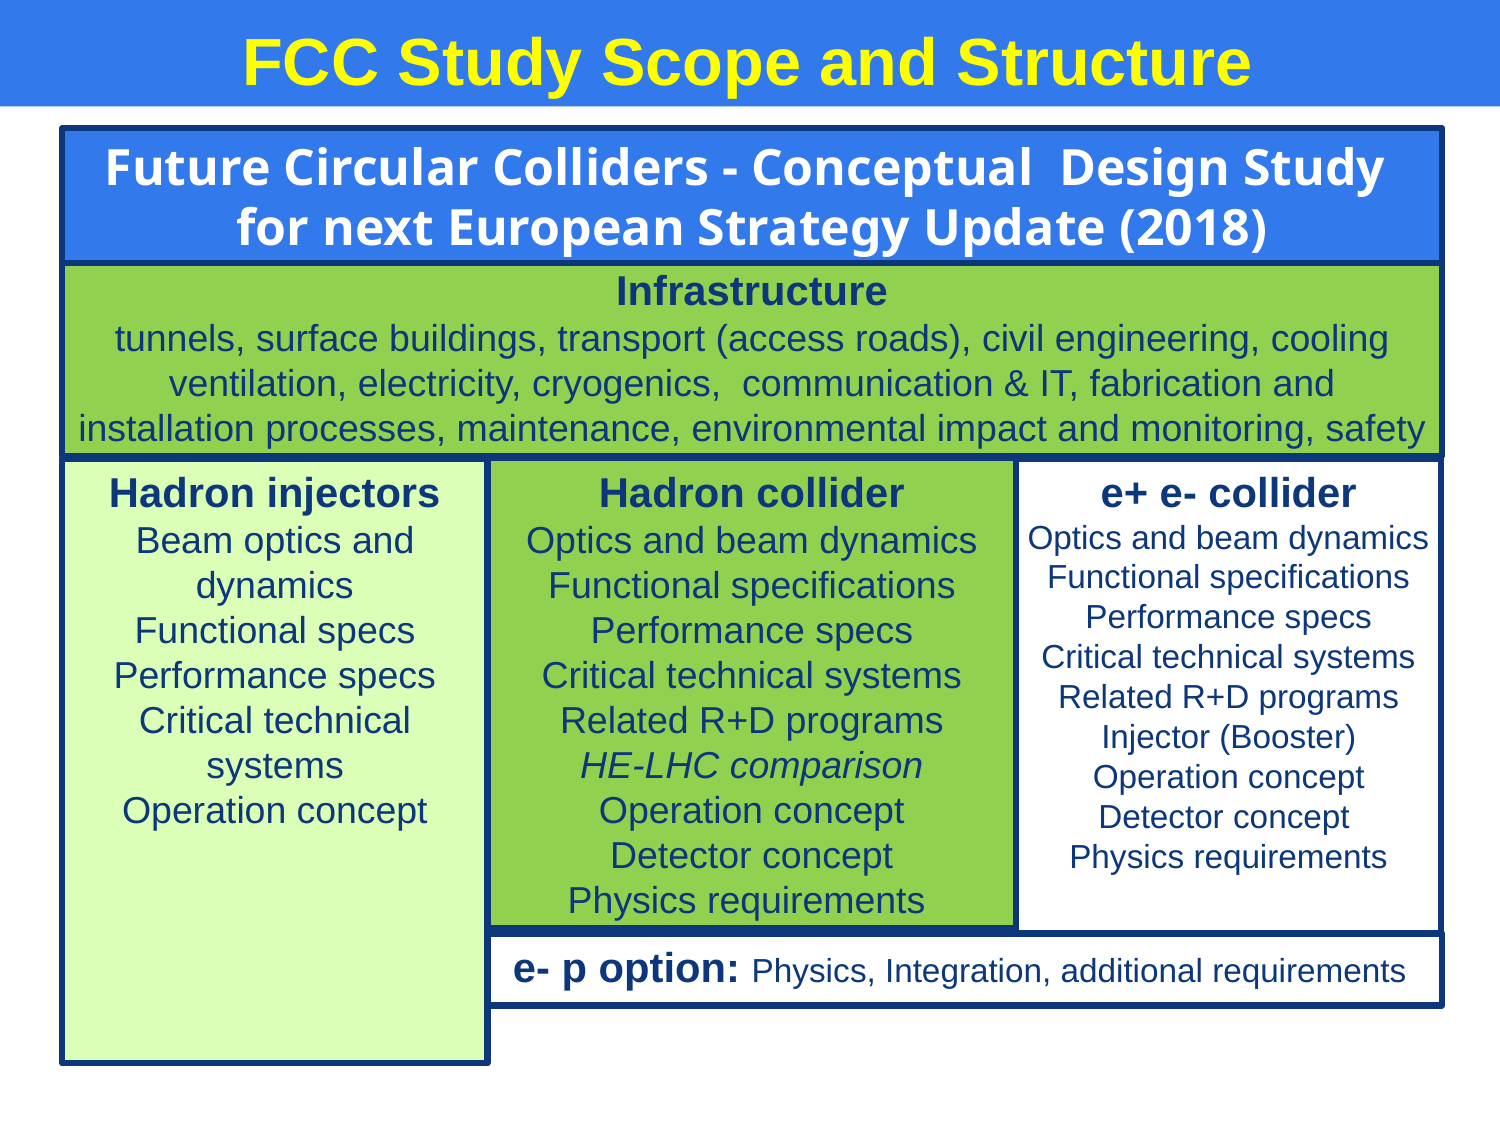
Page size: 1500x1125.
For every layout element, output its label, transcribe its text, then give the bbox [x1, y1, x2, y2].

text_box e+ e- collider Optics and beam dynamics Functional specifications Performance specs Critical technical systems Related R+D programs Injector (Booster) Operation concept Detector concept Physics requirements [1016, 458, 1442, 933]
text_box FCC Study Scope and Structure [0, 0, 1500, 107]
text_box Hadron collider Optics and beam dynamics Functional specifications Performance specs Critical technical systems Related R+D programs HE-LHC comparison Operation concept Detector concept Physics requirements [488, 458, 1016, 929]
text_box Future Circular Colliders - Conceptual Design Study for next European Strategy Update (2018) [62, 128, 1443, 263]
text_box Hadron injectors Beam optics and dynamics Functional specs Performance specs Critical technical systems Operation concept [62, 458, 488, 1064]
text_box e- p option: Physics, Integration, additional requirements [487, 933, 1443, 1006]
text_box Infrastructure tunnels, surface buildings, transport (access roads), civil engineering, cooling ventilation, electricity, cryogenics, communication & IT, fabrication and installation processes, maintenance, environmental impact and monitoring, safety [62, 263, 1443, 456]
